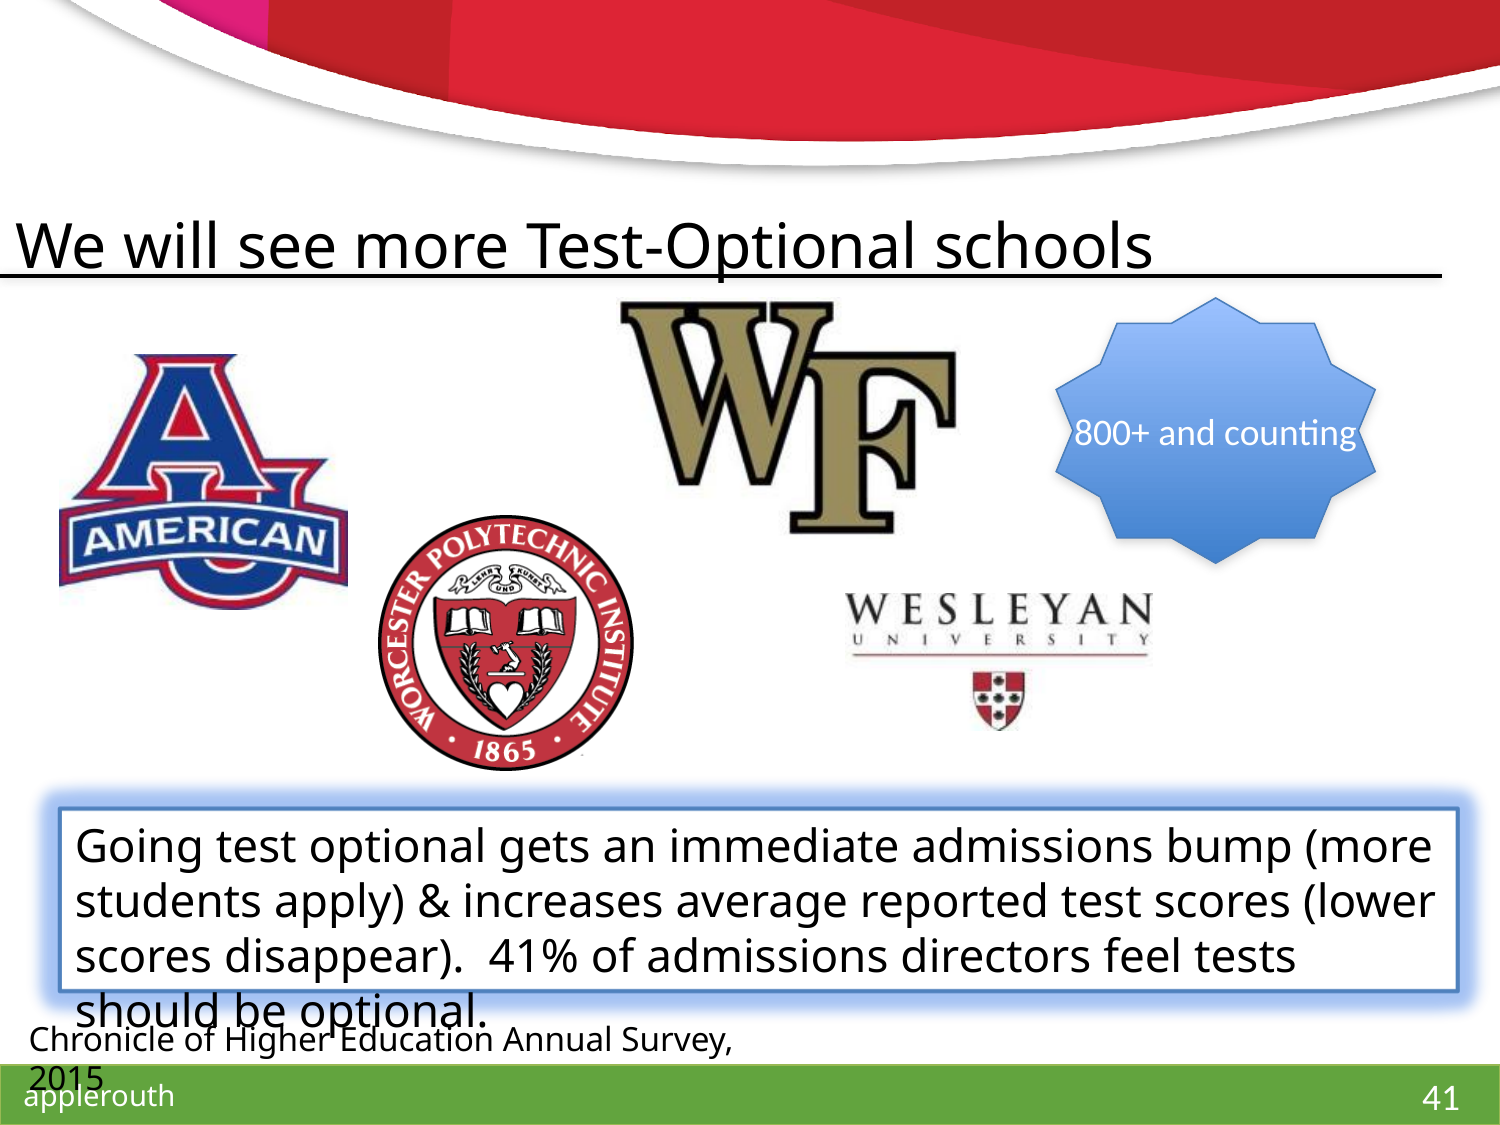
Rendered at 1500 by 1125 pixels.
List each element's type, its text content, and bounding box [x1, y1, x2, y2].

text_box Chronicle of Higher Education Annual Survey, 2015 [13, 1010, 822, 1066]
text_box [19, 768, 1499, 1032]
text_box 800+ and counting [1056, 297, 1376, 564]
title We will see more Test-Optional schools [0, 189, 1350, 298]
picture [0, 0, 1500, 1064]
